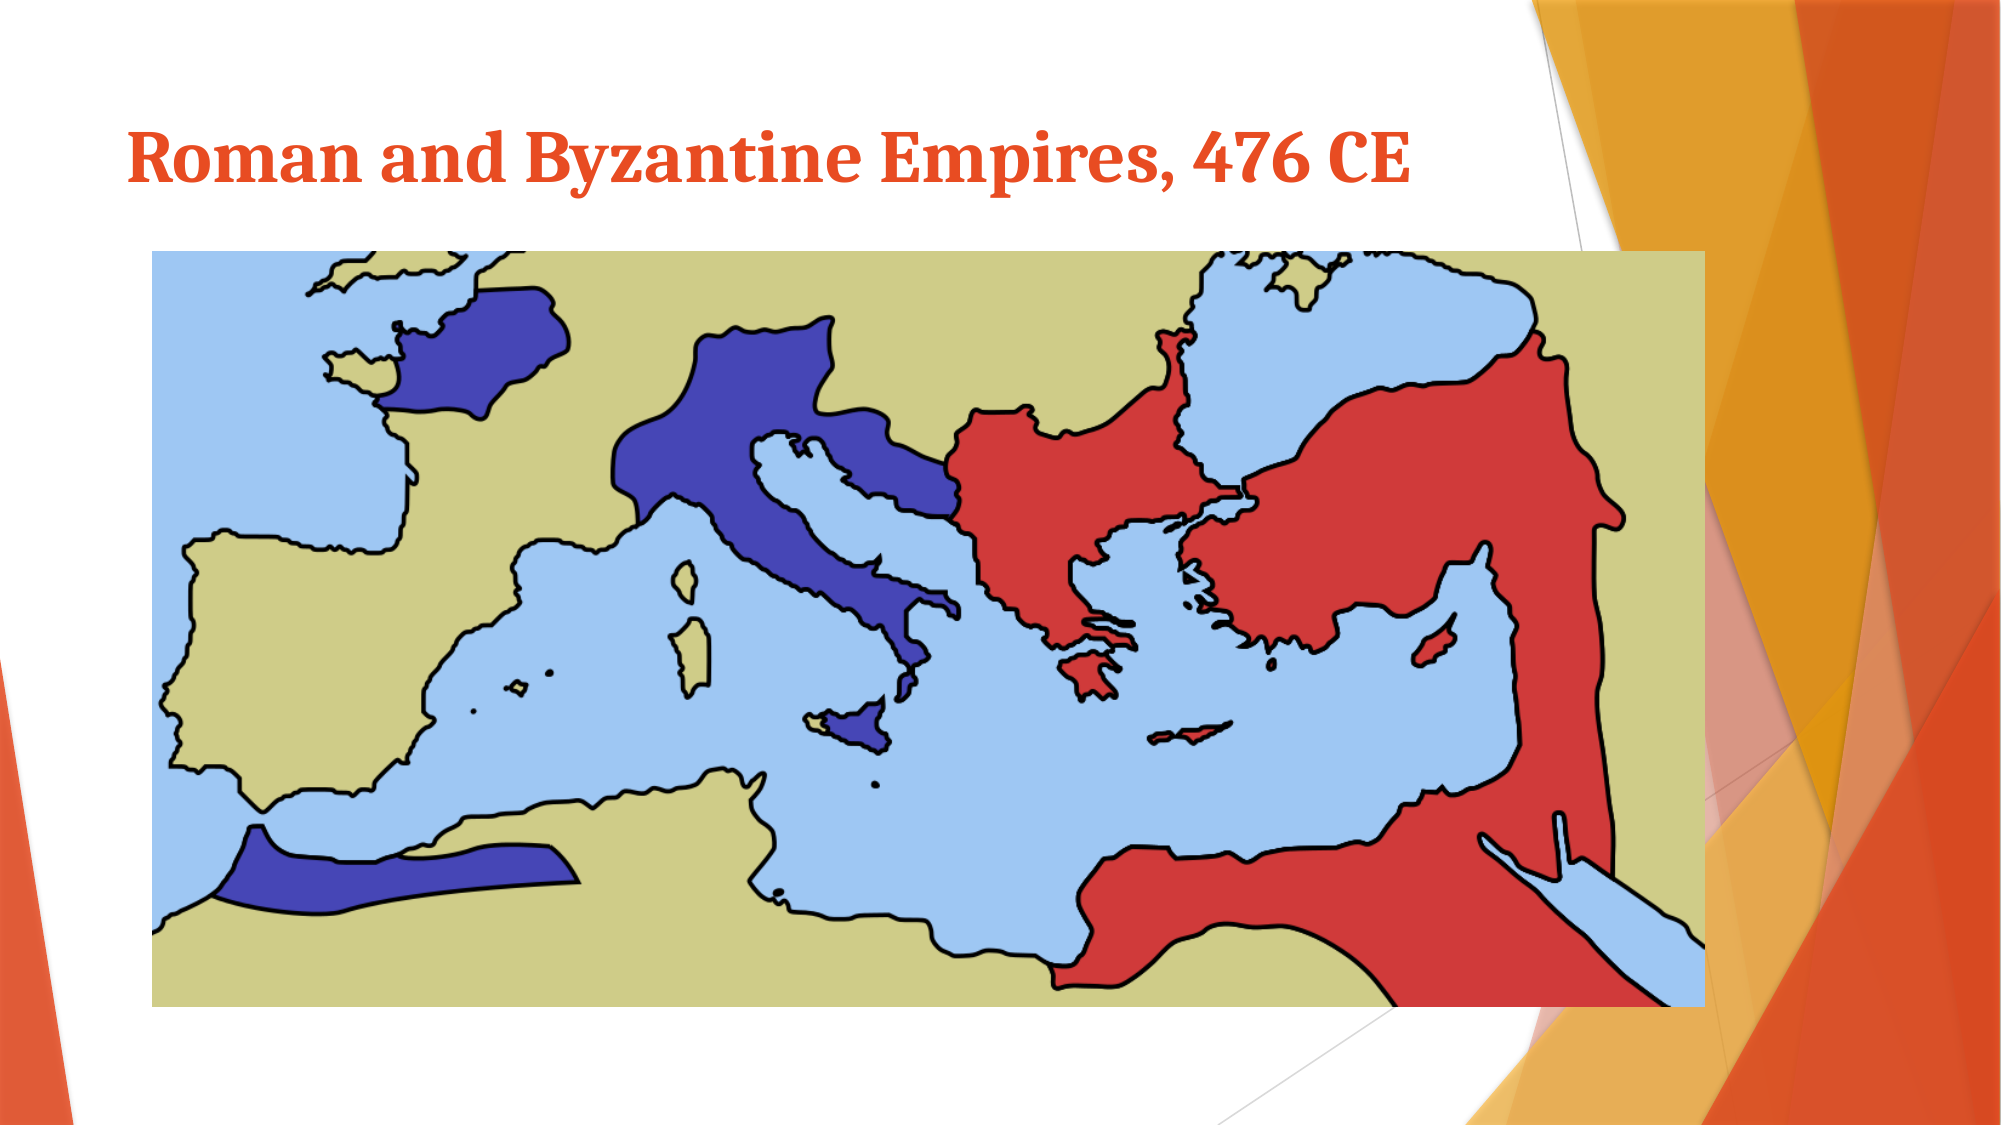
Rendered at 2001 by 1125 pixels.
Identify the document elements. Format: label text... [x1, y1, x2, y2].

picture [151, 250, 1705, 1008]
title Roman and Byzantine Empires, 476 CE [111, 99, 1522, 317]
